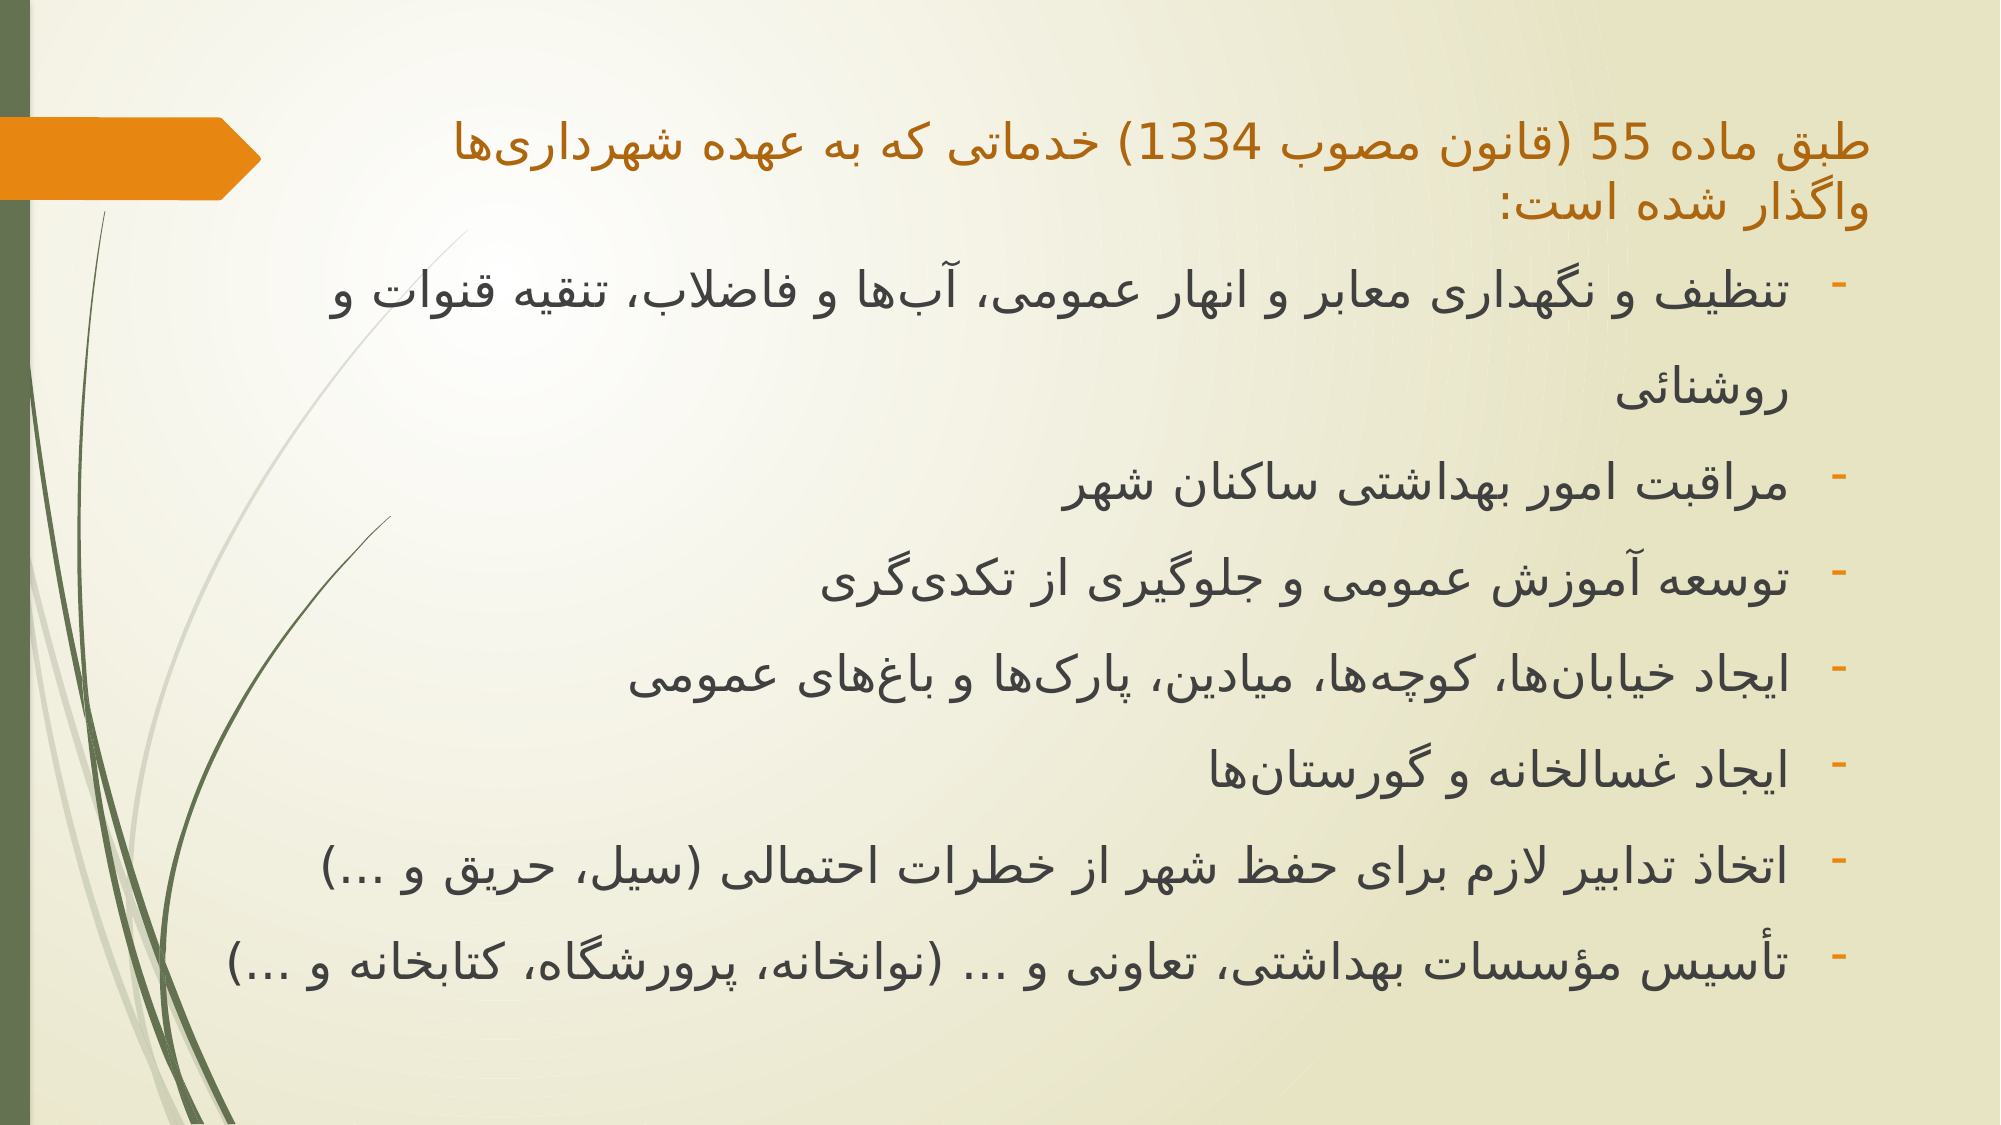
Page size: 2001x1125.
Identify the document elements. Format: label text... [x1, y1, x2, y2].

title طبق ماده 55 (قانون مصوب 1334) خدماتی که به عهده شهرداری‌ها واگذار شده است: [300, 102, 1888, 313]
list تنظیف و نگهداری معابر و انهار عمومی، آب‌ها و فاضلاب، تنقیه قنوات و روشنائی مراقبت امور بهداشتی ساکنان شهر توسعه آموزش عمومی و جلوگیری از تکدی‌گری ایجاد خیابان‌ها، کوچه‌ها، میادین، پارک‌ها و باغ‌های عمومی ایجاد غسالخانه و گورستان‌ها اتخاذ تدابیر لازم برای حفظ شهر از خطرات احتمالی (سیل، حریق و ...) تأسیس مؤسسات بهداشتی، تعاونی و ... (نوانخانه، پرورشگاه، کتابخانه و ...) [137, 214, 1863, 1032]
